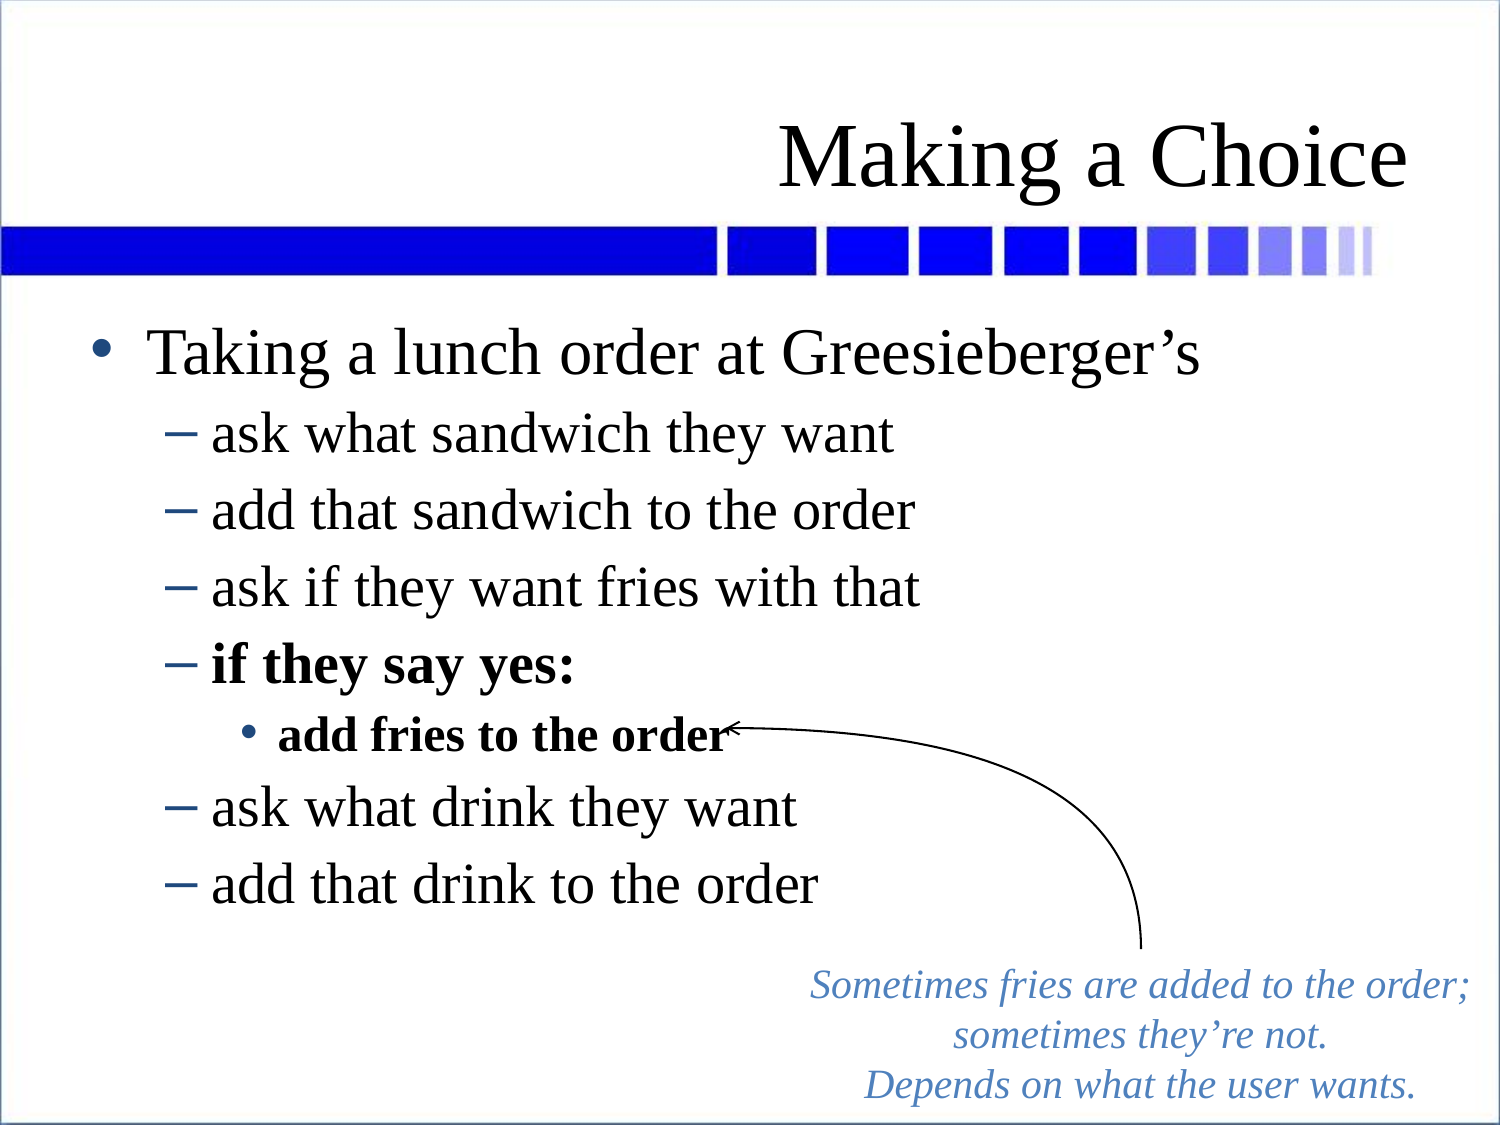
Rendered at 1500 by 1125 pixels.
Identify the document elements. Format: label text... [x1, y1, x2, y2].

text_box [679, 704, 726, 752]
picture [0, 0, 1500, 1125]
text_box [822, 630, 1045, 1047]
title Making a Choice [74, 44, 1426, 213]
list Taking a lunch order at Greesieberger’s ask what sandwich they want add that sandwich to the order ask if they want fries with that if they say yes: add fries to the order ask what drink they want add that drink to the order [74, 299, 1426, 1063]
text_box Sometimes fries are added to the order; sometimes they’re not. Depends on what the user wants. [795, 949, 1487, 1114]
